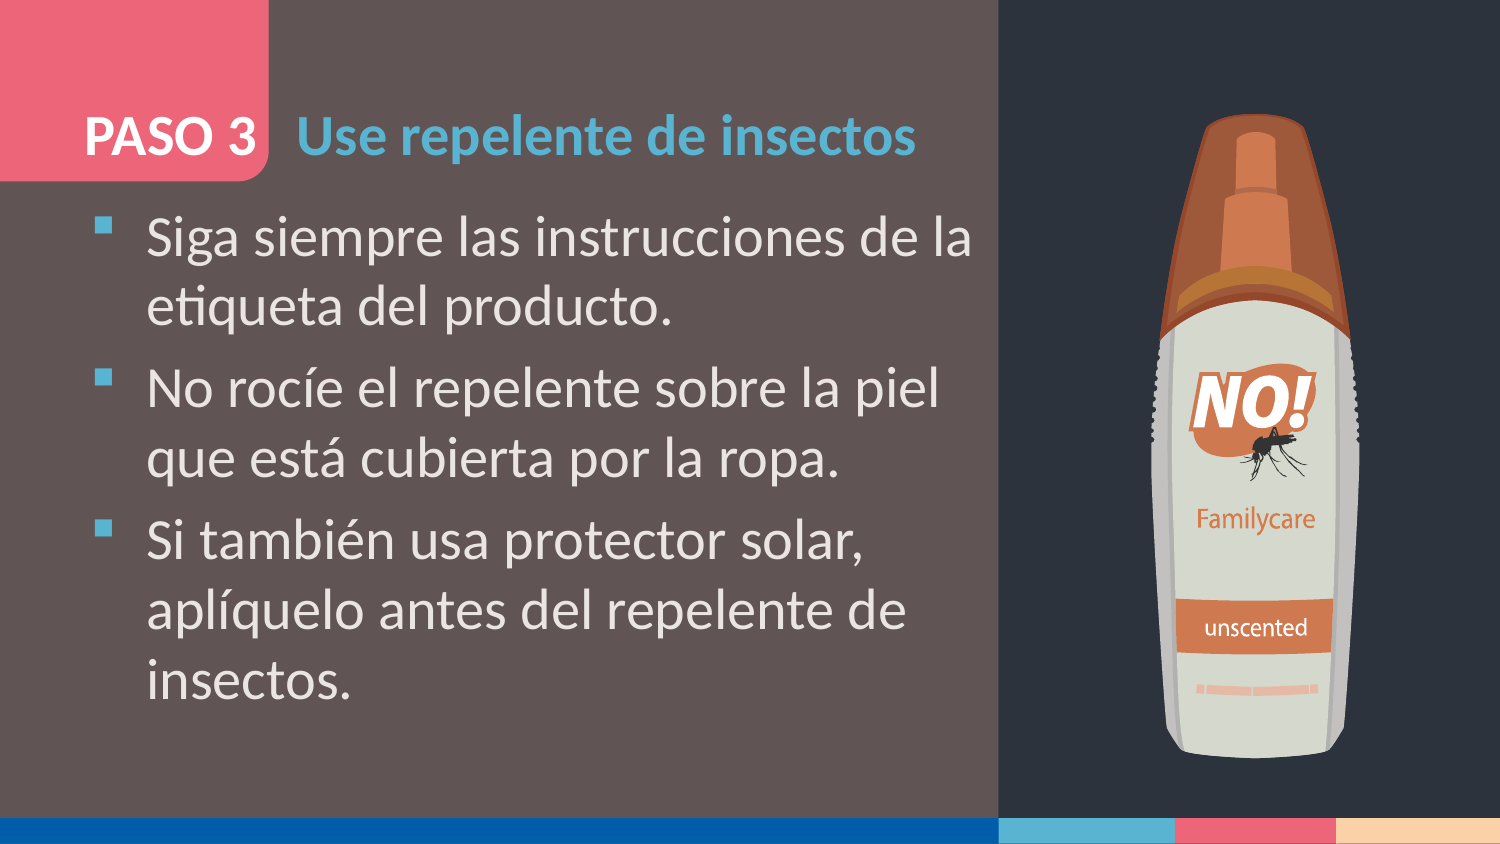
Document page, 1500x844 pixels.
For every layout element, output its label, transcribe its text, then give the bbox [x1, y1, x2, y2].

list Siga siempre las instrucciones de la etiqueta del producto. No rocíe el repelente sobre la piel que está cubierta por la ropa. Si también usa protector solar, aplíquelo antes del repelente de insectos. [75, 190, 992, 768]
title PASO 3 Use repelente de insectos [70, 33, 1421, 175]
text_box [0, 0, 271, 184]
picture [1151, 113, 1360, 759]
